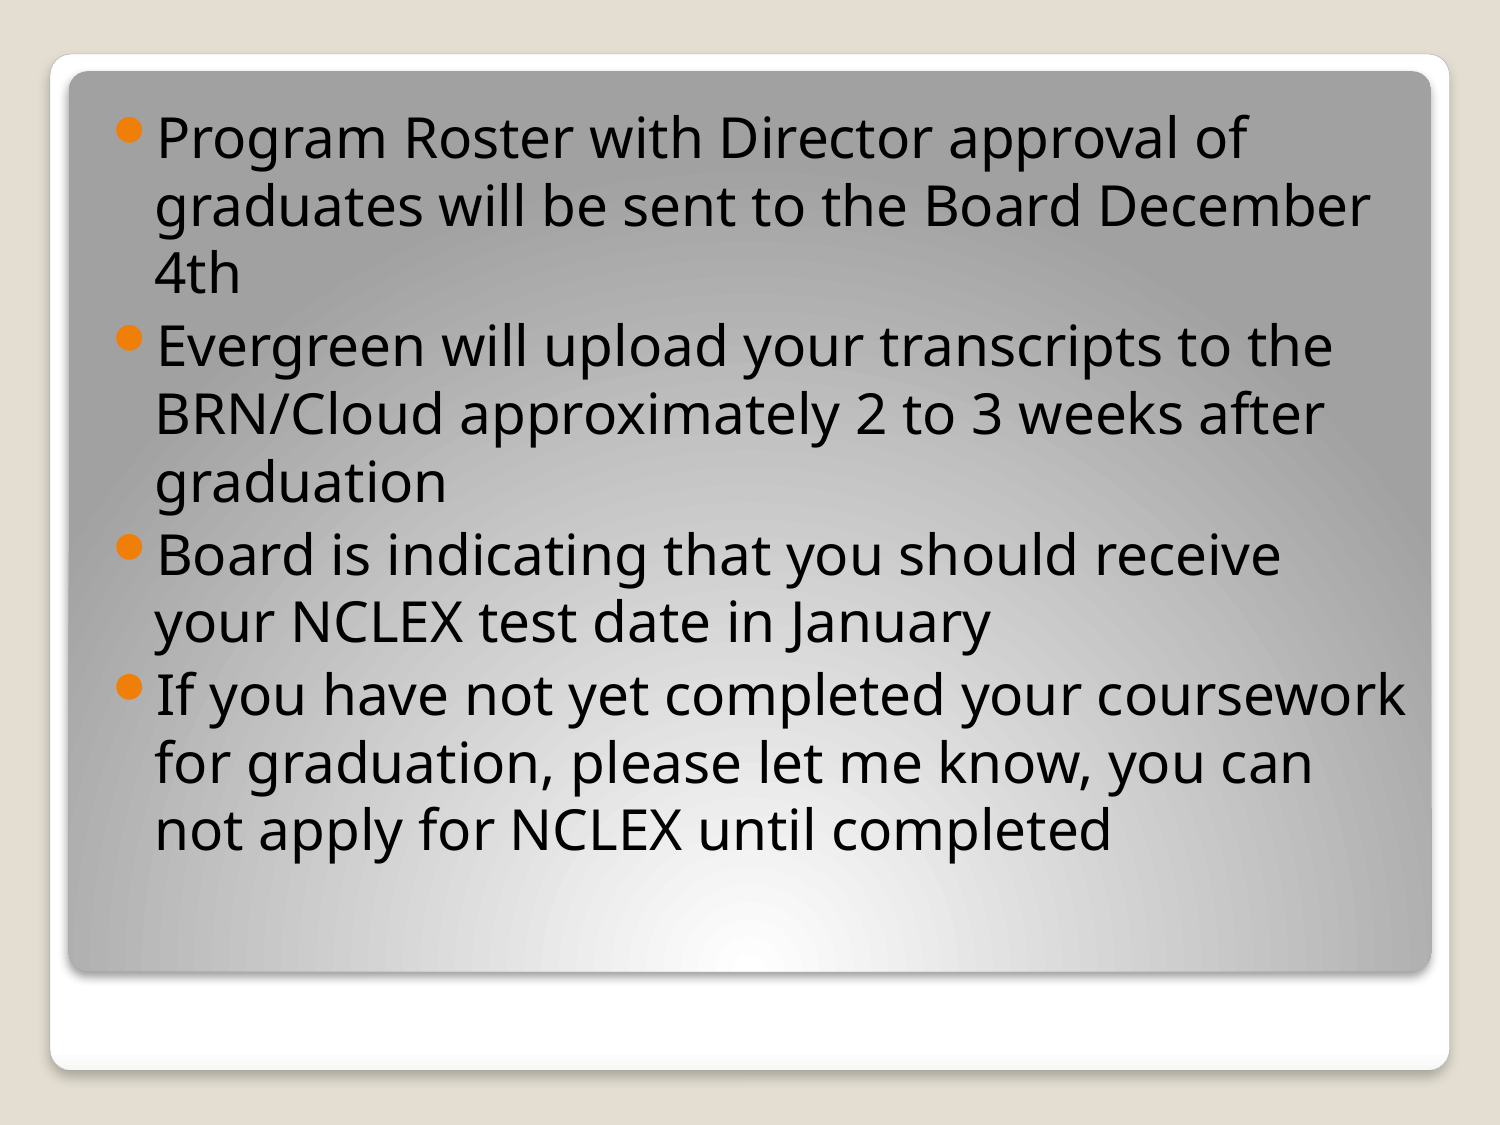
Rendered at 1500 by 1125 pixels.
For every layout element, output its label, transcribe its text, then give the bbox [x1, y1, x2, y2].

list Program Roster with Director approval of graduates will be sent to the Board December 4th Evergreen will upload your transcripts to the BRN/Cloud approximately 2 to 3 weeks after graduation Board is indicating that you should receive your NCLEX test date in January If you have not yet completed your coursework for graduation, please let me know, you can not apply for NCLEX until completed [82, 86, 1425, 925]
